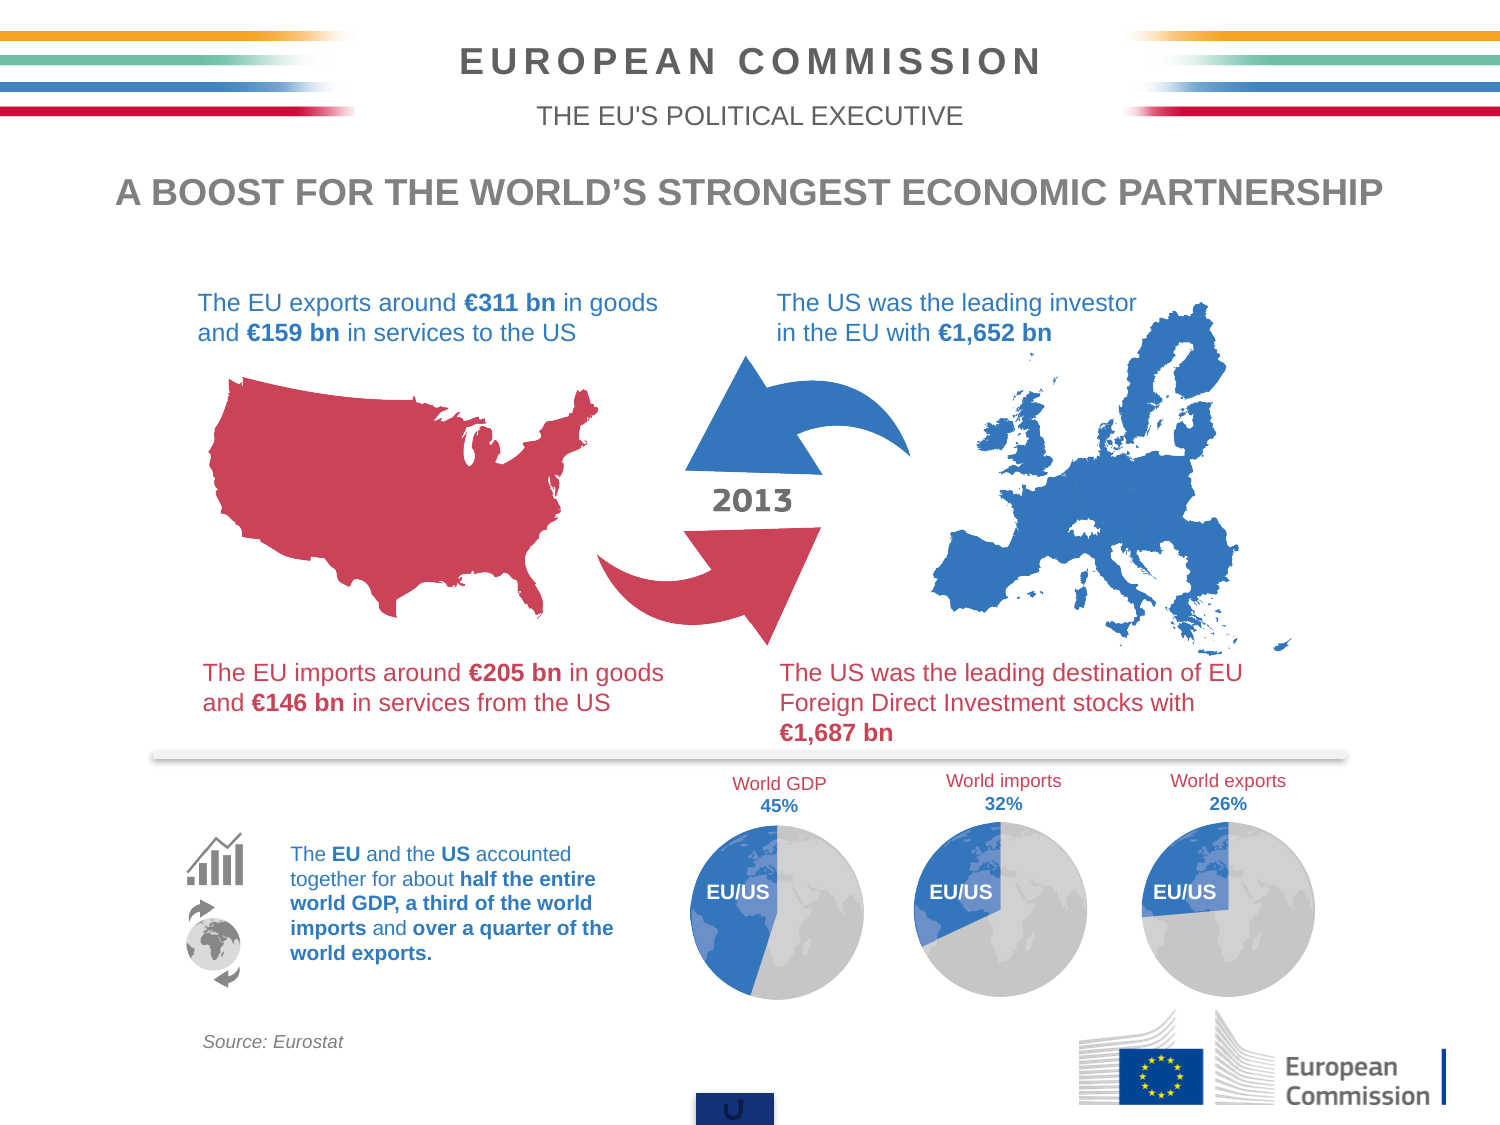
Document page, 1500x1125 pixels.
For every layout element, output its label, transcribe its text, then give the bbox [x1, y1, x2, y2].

text_box World exports 26% [1116, 768, 1341, 822]
text_box The US was the leading destination of EU Foreign Direct Investment stocks with €1,687 bn [764, 662, 1292, 749]
picture [208, 302, 1292, 656]
text_box A BOOST FOR THE WORLD’S STRONGEST ECONOMIC PARTNERSHIP [0, 160, 1500, 221]
text_box World imports 32% [891, 768, 1116, 821]
text_box Source: Eurostat [187, 1022, 556, 1060]
picture [690, 822, 1315, 1000]
text_box The EU imports around €205 bn in goods and €146 bn in services from the US [187, 648, 703, 724]
text_box The EU exports around €311 bn in goods and €159 bn in services to the US [183, 278, 703, 354]
text_box The US was the leading investor in the EU with €1,652 bn [761, 278, 1229, 301]
text_box The EU and the US accounted together for about half the entire world GDP, a third of the world imports and over a quarter of the world exports. [275, 832, 644, 973]
text_box [153, 751, 1347, 760]
text_box [696, 1093, 774, 1125]
picture [0, 11, 1500, 138]
text_box World GDP 45% [667, 768, 891, 824]
picture [186, 832, 243, 988]
picture [1078, 1008, 1447, 1106]
